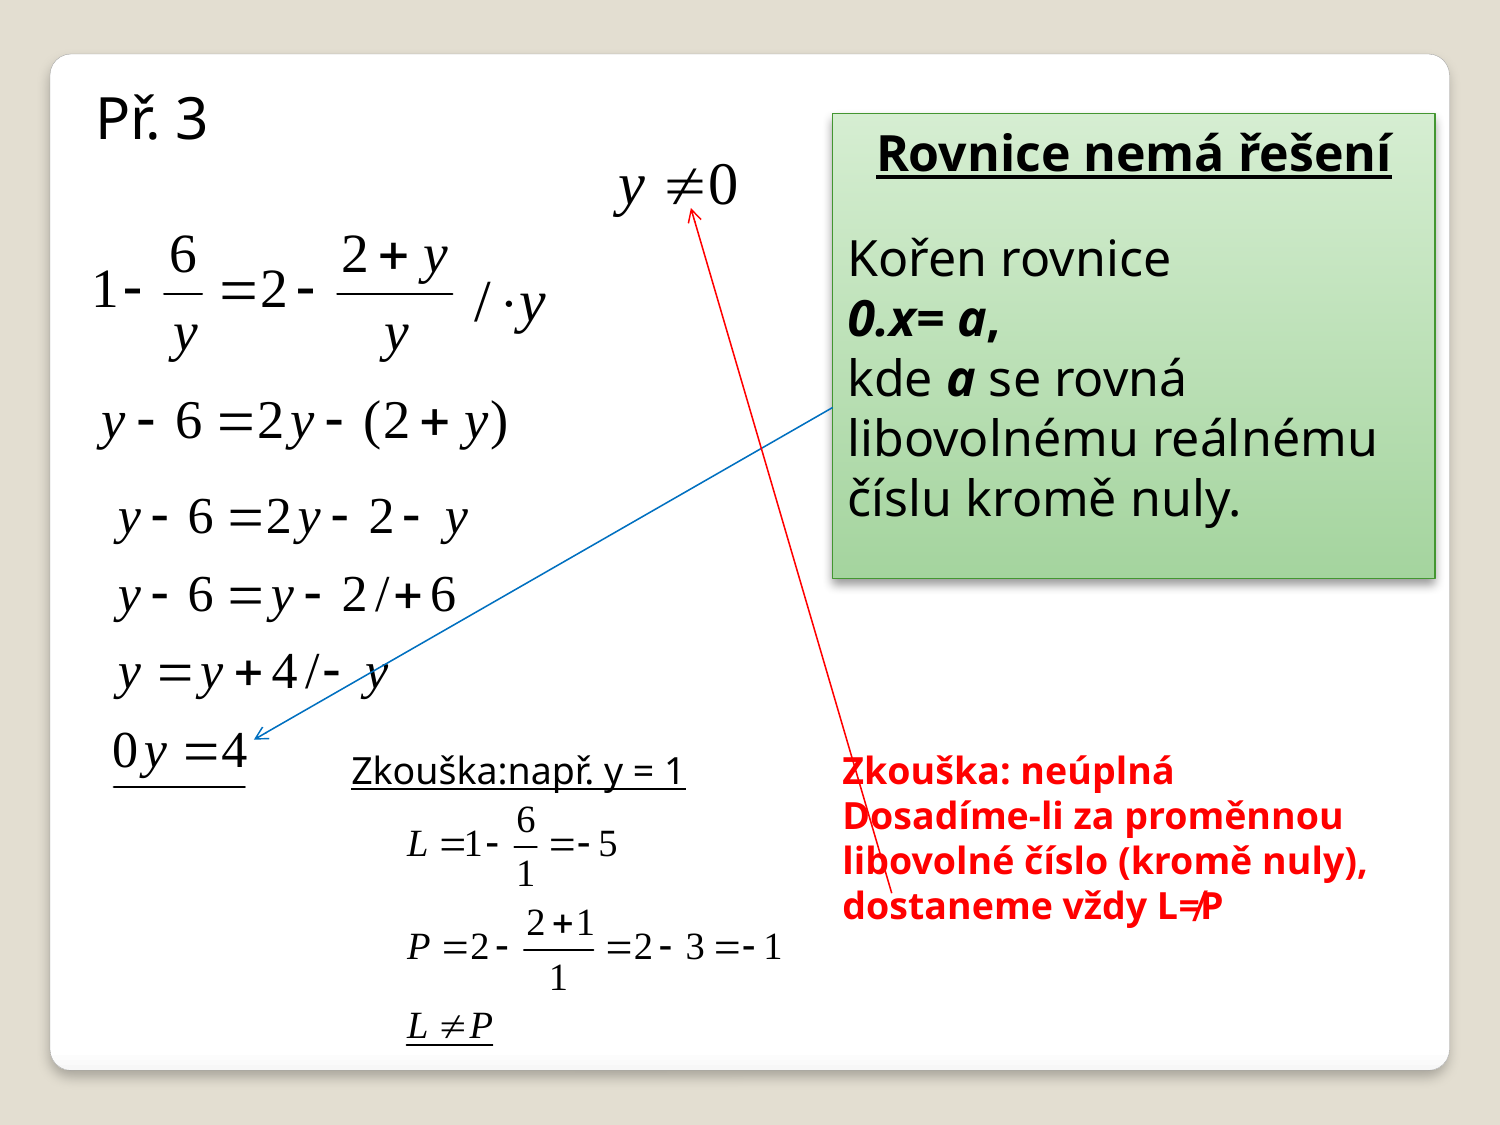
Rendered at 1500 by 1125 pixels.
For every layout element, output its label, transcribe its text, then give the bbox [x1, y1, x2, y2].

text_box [399, 795, 786, 1054]
text_box Zkouška: neúplná Dosadíme-li za proměnnou libovolné číslo (kromě nuly), dostaneme vždy L≠P [827, 739, 1420, 935]
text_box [104, 486, 479, 799]
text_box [690, 207, 892, 894]
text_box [464, 266, 560, 347]
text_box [88, 388, 516, 462]
text_box Zkouška:např. y = 1 [486, 752, 683, 794]
text_box Rovnice nemá řešení Kořen rovnice 0.x= a, kde a se rovná libovolnému reálnému číslu kromě nuly. [832, 113, 1436, 579]
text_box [253, 407, 683, 740]
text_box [88, 219, 464, 373]
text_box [603, 148, 751, 230]
list Př. 3 [64, 66, 892, 1036]
